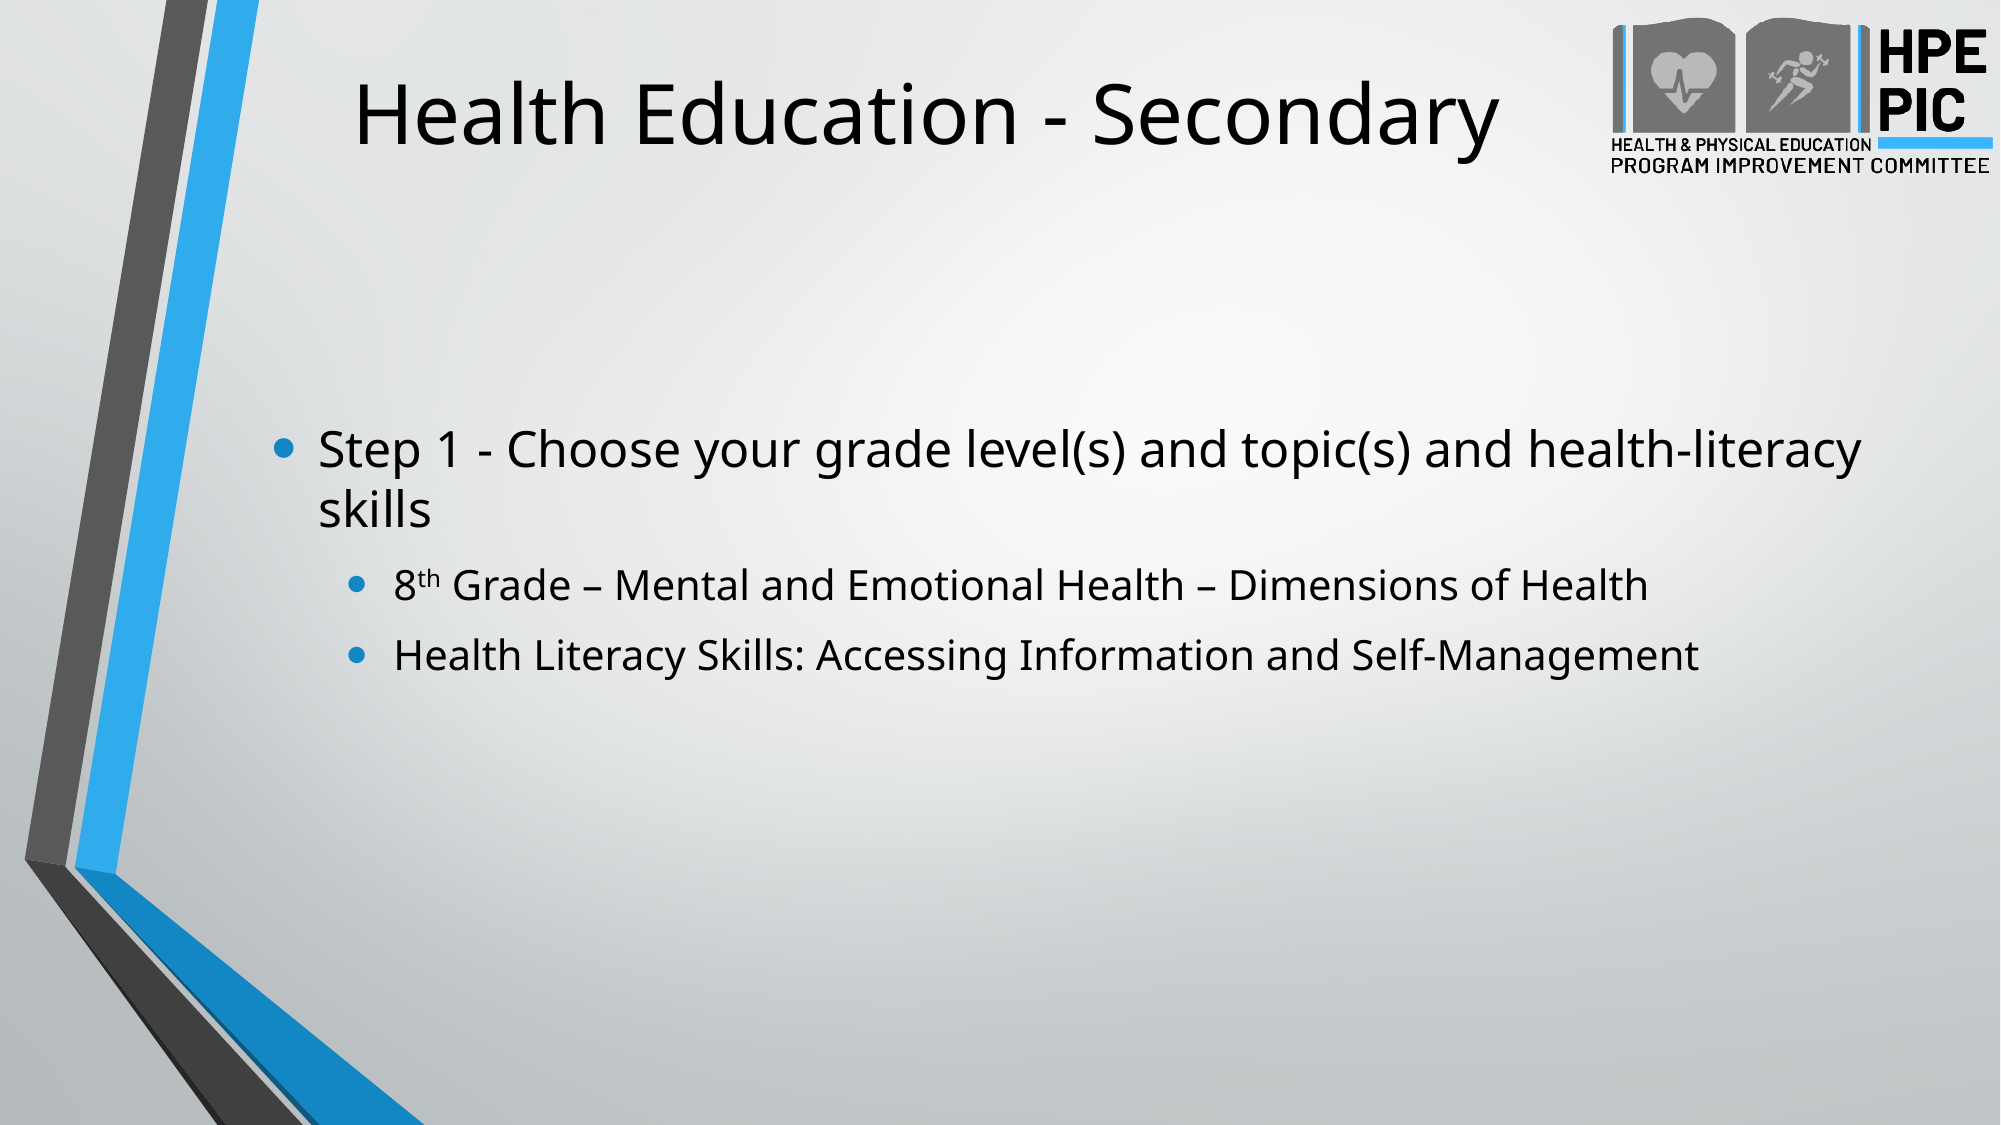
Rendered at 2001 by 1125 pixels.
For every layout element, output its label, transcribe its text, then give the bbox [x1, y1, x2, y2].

title Health Education - Secondary [256, 35, 1597, 189]
picture [1589, 0, 2001, 201]
list Step 1 - Choose your grade level(s) and topic(s) and health-literacy skills 8th Grade – Mental and Emotional Health – Dimensions of Health Health Literacy Skills: Accessing Information and Self-Management [256, 232, 1900, 947]
